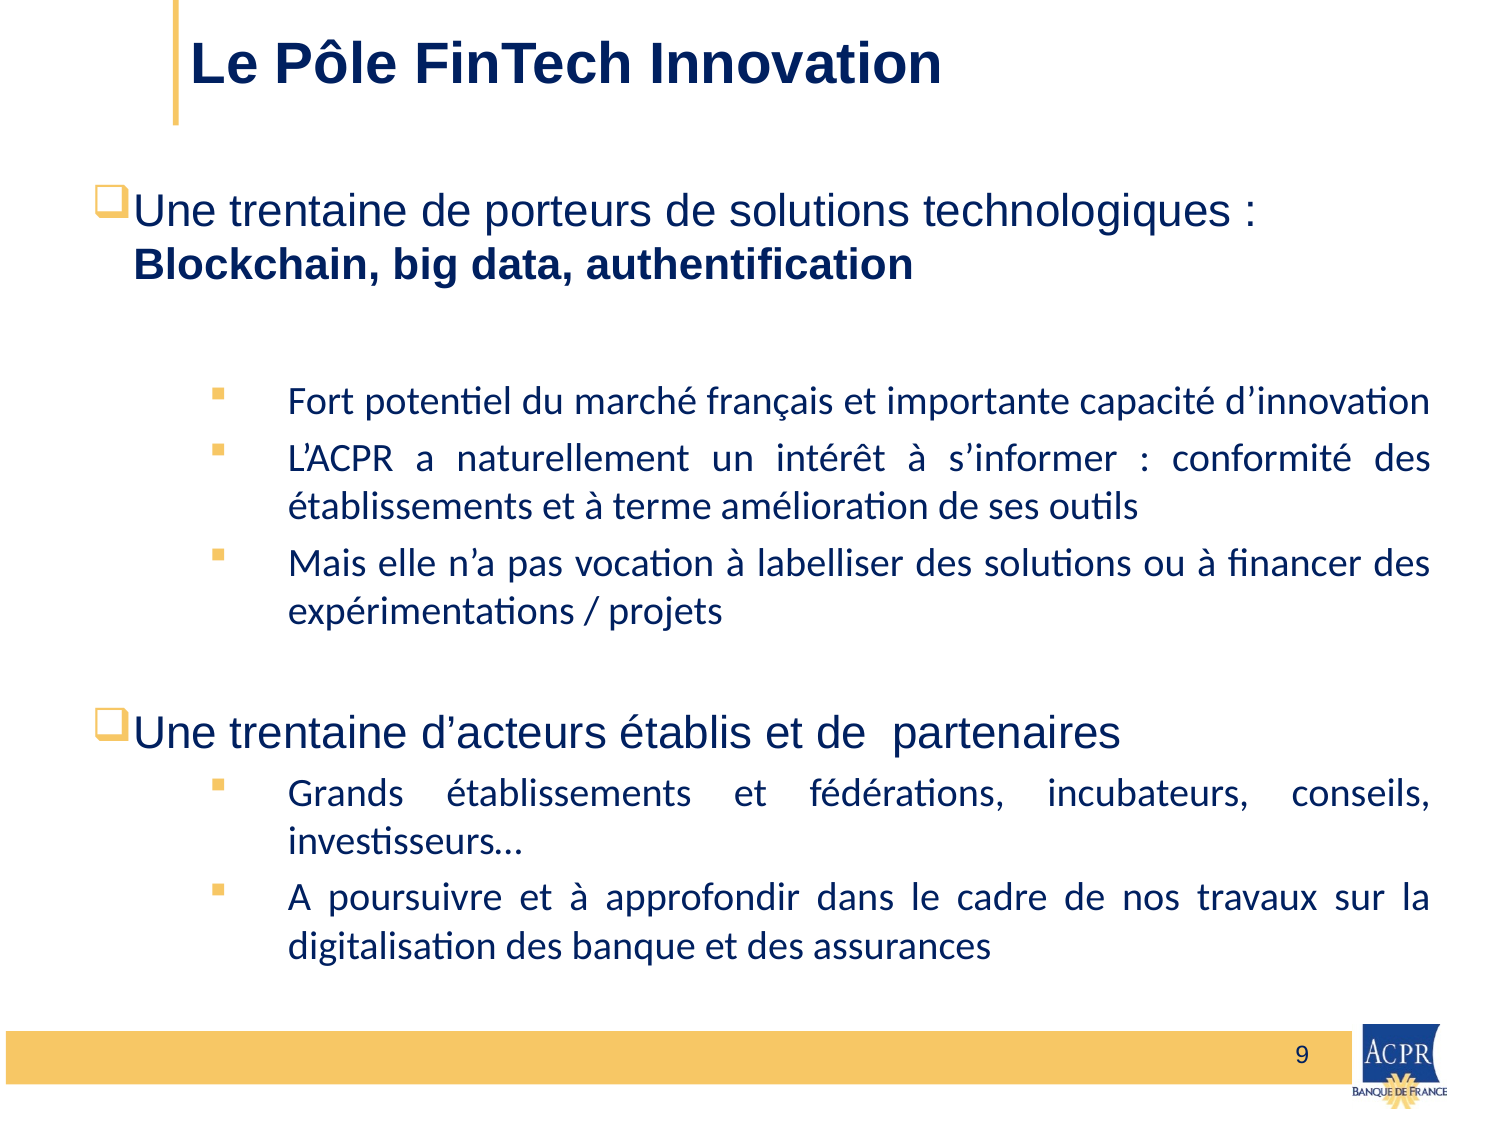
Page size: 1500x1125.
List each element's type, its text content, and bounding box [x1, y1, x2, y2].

list Une trentaine de porteurs de solutions technologiques : Blockchain, big data, authentification Fort potentiel du marché français et importante capacité d’innovation L’ACPR a naturellement un intérêt à s’informer : conformité des établissements et à terme amélioration de ses outils Mais elle n’a pas vocation à labelliser des solutions ou à financer des expérimentations / projets Une trentaine d’acteurs établis et de partenaires Grands établissements et fédérations, incubateurs, conseils, investisseurs… A poursuivre et à approfondir dans le cadre de nos travaux sur la digitalisation des banque et des assurances [76, 172, 1447, 1024]
picture [1352, 1024, 1447, 1109]
slide_number 9 [974, 1023, 1325, 1084]
title Le Pôle FinTech Innovation [175, 0, 1263, 125]
